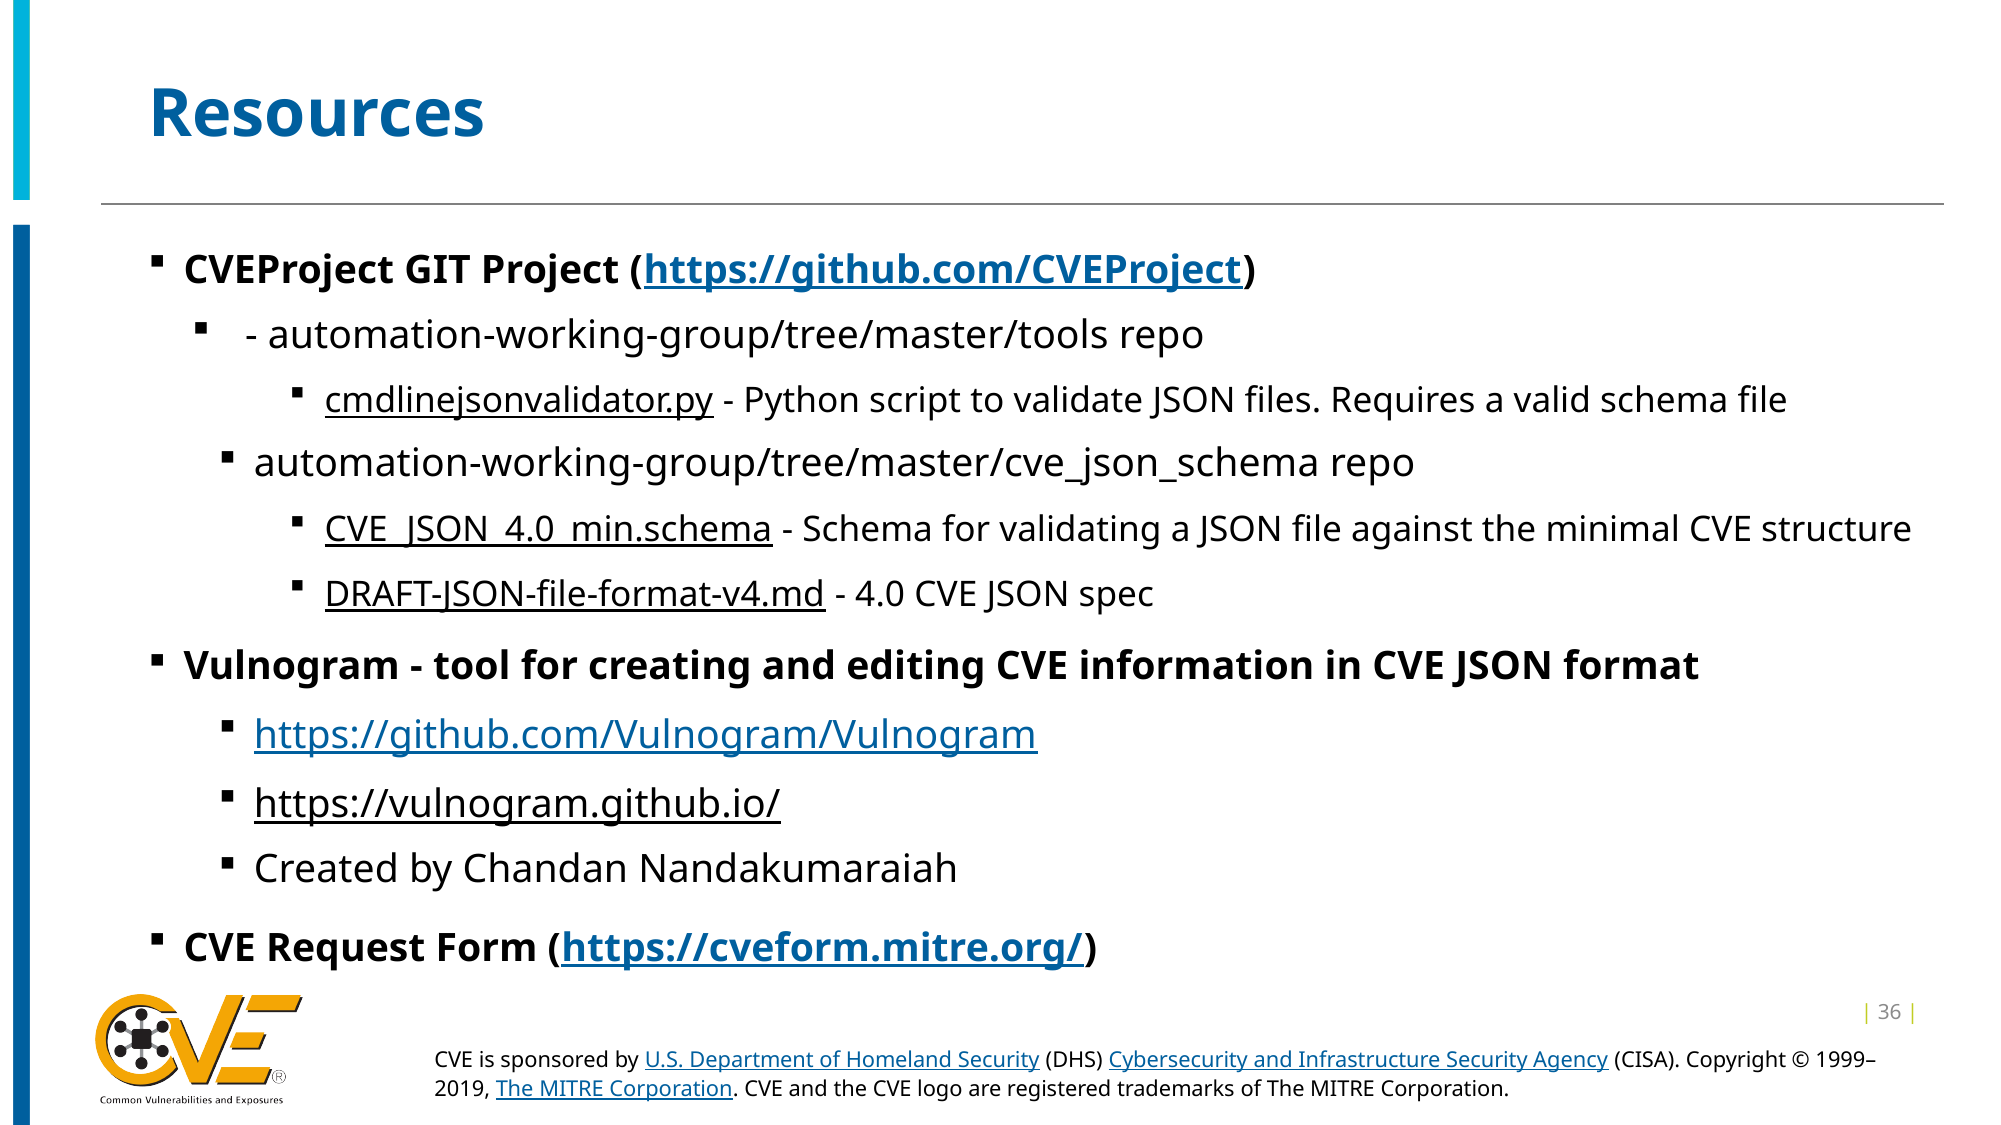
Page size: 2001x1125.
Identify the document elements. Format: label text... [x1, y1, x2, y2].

slide_number | 36 | [1824, 1004, 1934, 1035]
title Resources [133, 45, 1664, 188]
picture [95, 994, 303, 1106]
list CVEProject GIT Project (https://github.com/CVEProject) - automation-working-group/tree/master/tools repo cmdlinejsonvalidator.py - Python script to validate JSON files. Requires a valid schema file automation-working-group/tree/master/cve_json_schema repo CVE_JSON_4.0_min.schema - Schema for validating a JSON file against the minimal CVE structure DRAFT-JSON-file-format-v4.md - 4.0 CVE JSON spec Vulnogram - tool for creating and editing CVE information in CVE JSON format https://github.com/Vulnogram/Vulnogram https://vulnogram.github.io/ Created by Chandan Nandakumaraiah CVE Request Form (https://cveform.mitre.org/) [133, 237, 1934, 991]
